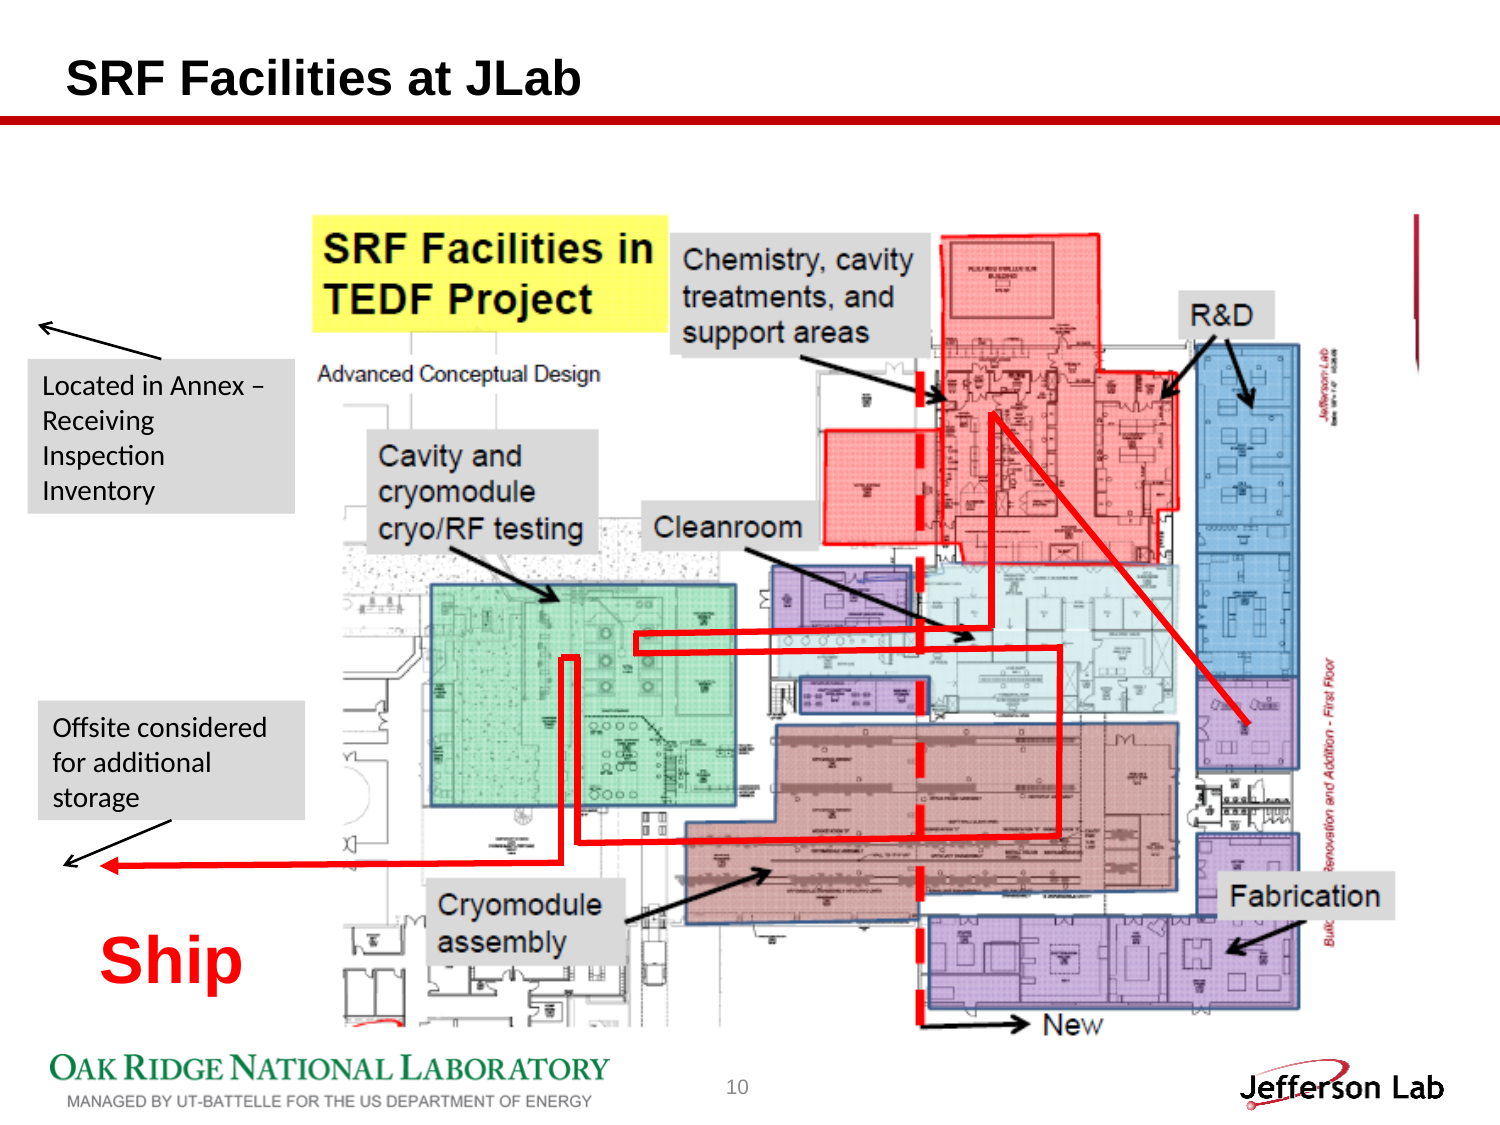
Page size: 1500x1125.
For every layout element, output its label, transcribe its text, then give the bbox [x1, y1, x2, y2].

text_box Ship [85, 909, 276, 1004]
picture [636, 634, 991, 647]
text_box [172, 862, 560, 866]
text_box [578, 836, 1061, 843]
text_box Offsite considered for additional storage [37, 700, 294, 821]
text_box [633, 647, 991, 654]
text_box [633, 627, 991, 634]
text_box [991, 411, 1249, 725]
picture [50, 1054, 610, 1112]
slide_number 10 [693, 1060, 782, 1111]
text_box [37, 324, 162, 359]
picture [294, 184, 1457, 1122]
text_box Located in Annex – Receiving Inspection Inventory [27, 358, 294, 514]
title SRF Facilities at JLab [50, 39, 1440, 120]
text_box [62, 821, 172, 866]
